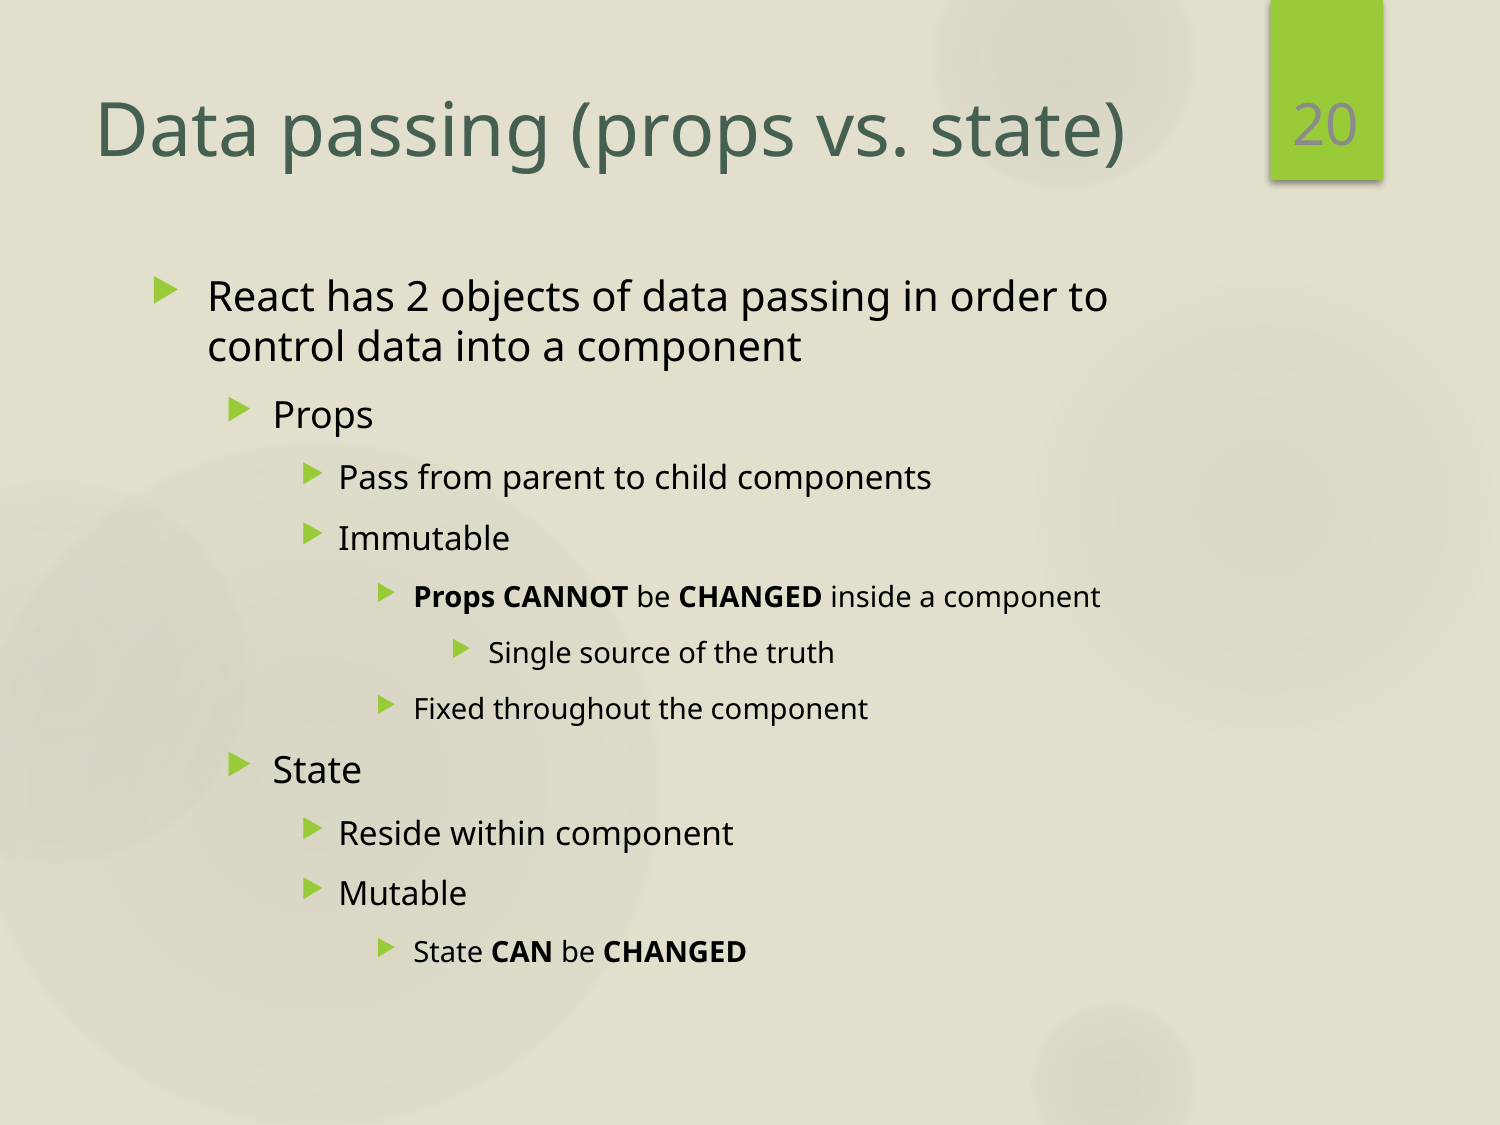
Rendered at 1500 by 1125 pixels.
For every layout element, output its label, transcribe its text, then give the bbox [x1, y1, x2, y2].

list React has 2 objects of data passing in order to control data into a component Props Pass from parent to child components Immutable Props CANNOT be CHANGED inside a component Single source of the truth Fixed throughout the component State Reside within component Mutable State CAN be CHANGED [135, 262, 1237, 1025]
title Data passing (props vs. state) [79, 74, 1237, 188]
slide_number 20 [1273, 48, 1378, 175]
